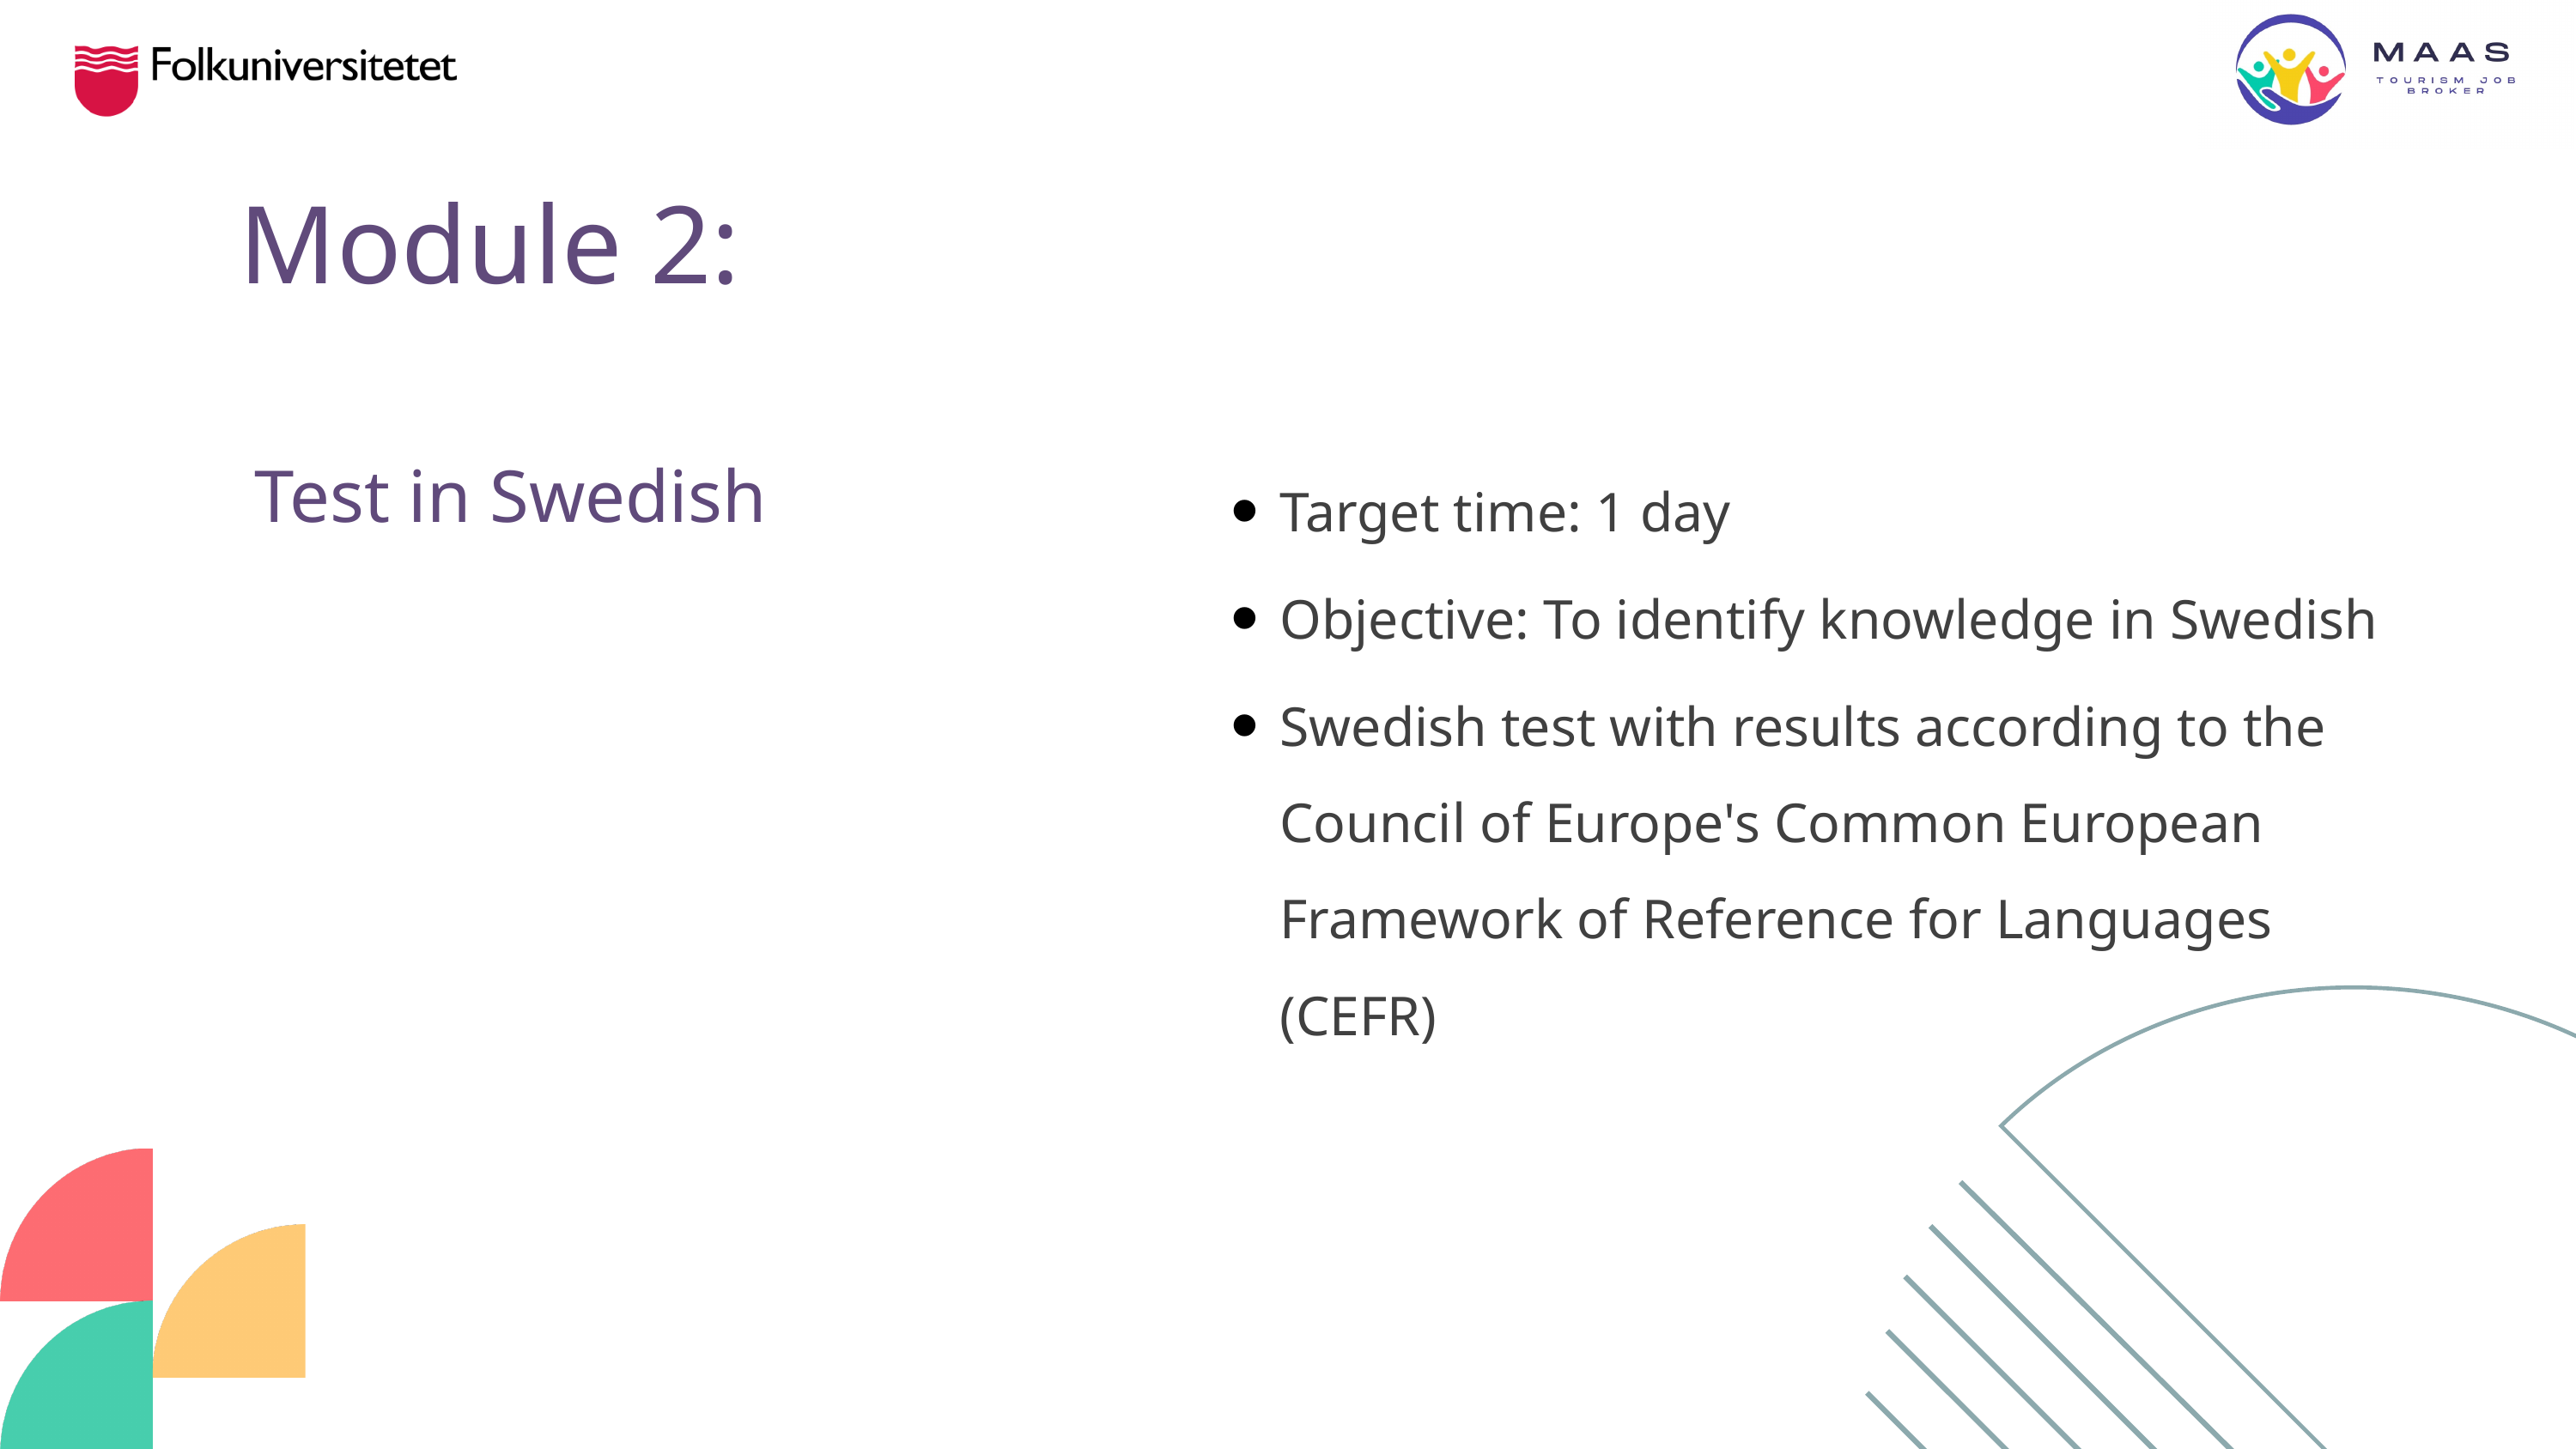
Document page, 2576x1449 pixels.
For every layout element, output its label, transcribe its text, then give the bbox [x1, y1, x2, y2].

text_box Test in Swedish [242, 445, 1709, 544]
text_box [152, 1224, 306, 1378]
picture [68, 22, 462, 139]
text_box Module 2: [226, 170, 1693, 312]
picture [2198, 0, 2575, 149]
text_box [1848, 770, 2576, 1449]
text_box [0, 1149, 153, 1300]
text_box [0, 1300, 153, 1449]
text_box Target time: 1 day Objective: To identify knowledge in Swedish Swedish test with results according to the Council of Europe's Common European Framework of Reference for Languages (CEFR) [1218, 440, 2447, 1238]
